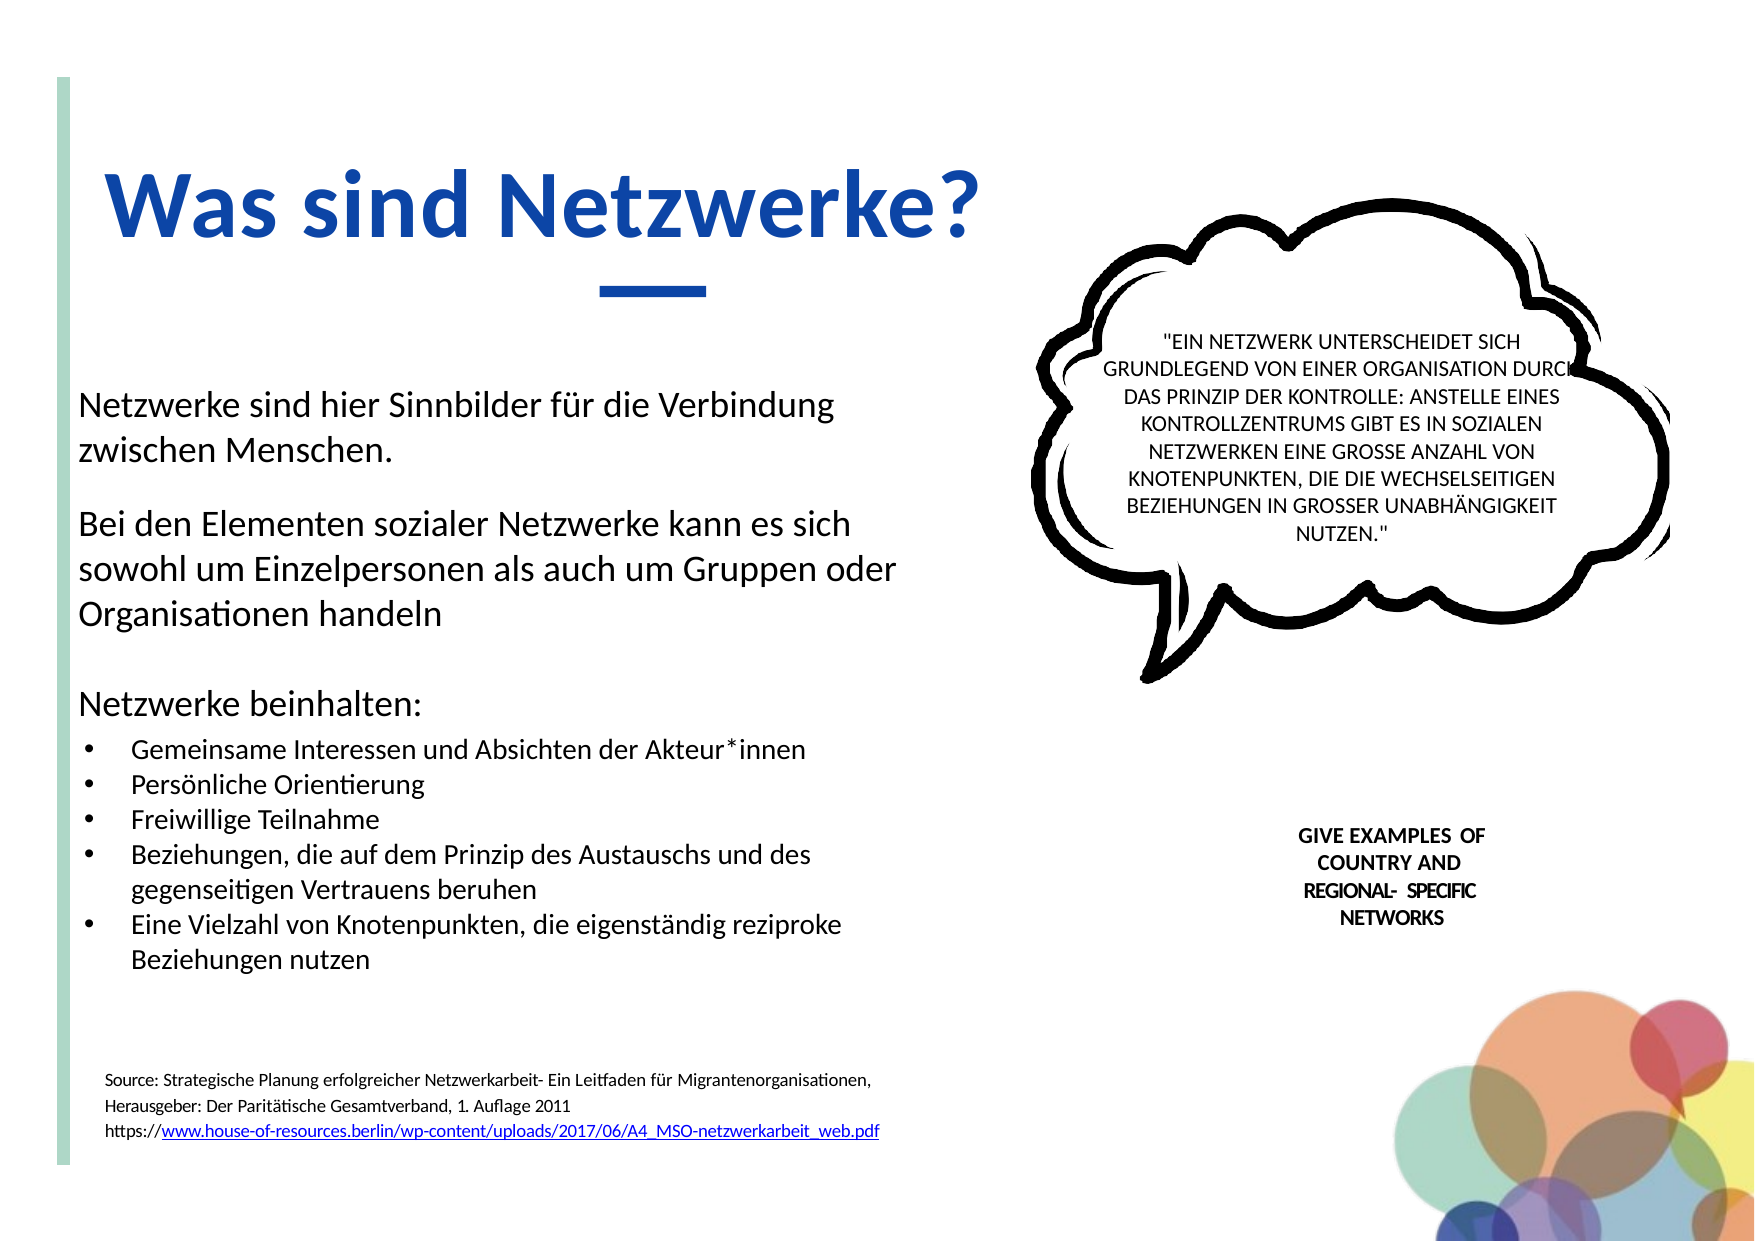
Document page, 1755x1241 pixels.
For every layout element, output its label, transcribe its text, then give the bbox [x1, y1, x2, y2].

picture [1031, 198, 1670, 684]
picture [1253, 972, 1755, 1241]
text_box [599, 285, 707, 298]
text_box Bei den Elementen sozialer Netzwerke kann es sich sowohl um Einzelpersonen als auch um Gruppen oder Organisationen handeln Netzwerke beinhalten: [69, 491, 942, 723]
text_box Netzwerke sind hier Sinnbilder für die Verbindung zwischen Menschen. [69, 372, 942, 477]
title Was sind Netzwerke? [102, 138, 1342, 348]
text_box Source: Strategische Planung erfolgreicher Netzwerkarbeit- Ein Leitfaden für Migrantenorganisationen, Herausgeber: Der Paritätische Gesamtverband, 1. Auflage 2011 https://www.house-of-resources.berlin/wp-content/uploads/2017/06/A4_MSO-netzwerkarbeit_web.pdf [102, 1063, 1067, 1142]
text_box Gemeinsame Interessen und Absichten der Akteur*innen Persönliche Orientierung Freiwillige Teilnahme Beziehungen, die auf dem Prinzip des Austauschs und des gegenseitigen Vertrauens beruhen Eine Vielzahl von Knotenpunkten, die eigenständig reziproke Beziehungen nutzen [69, 723, 948, 983]
text_box GIVE EXAMPLES OF COUNTRY AND REGIONAL- SPECIFIC NETWORKS [1278, 817, 1505, 931]
